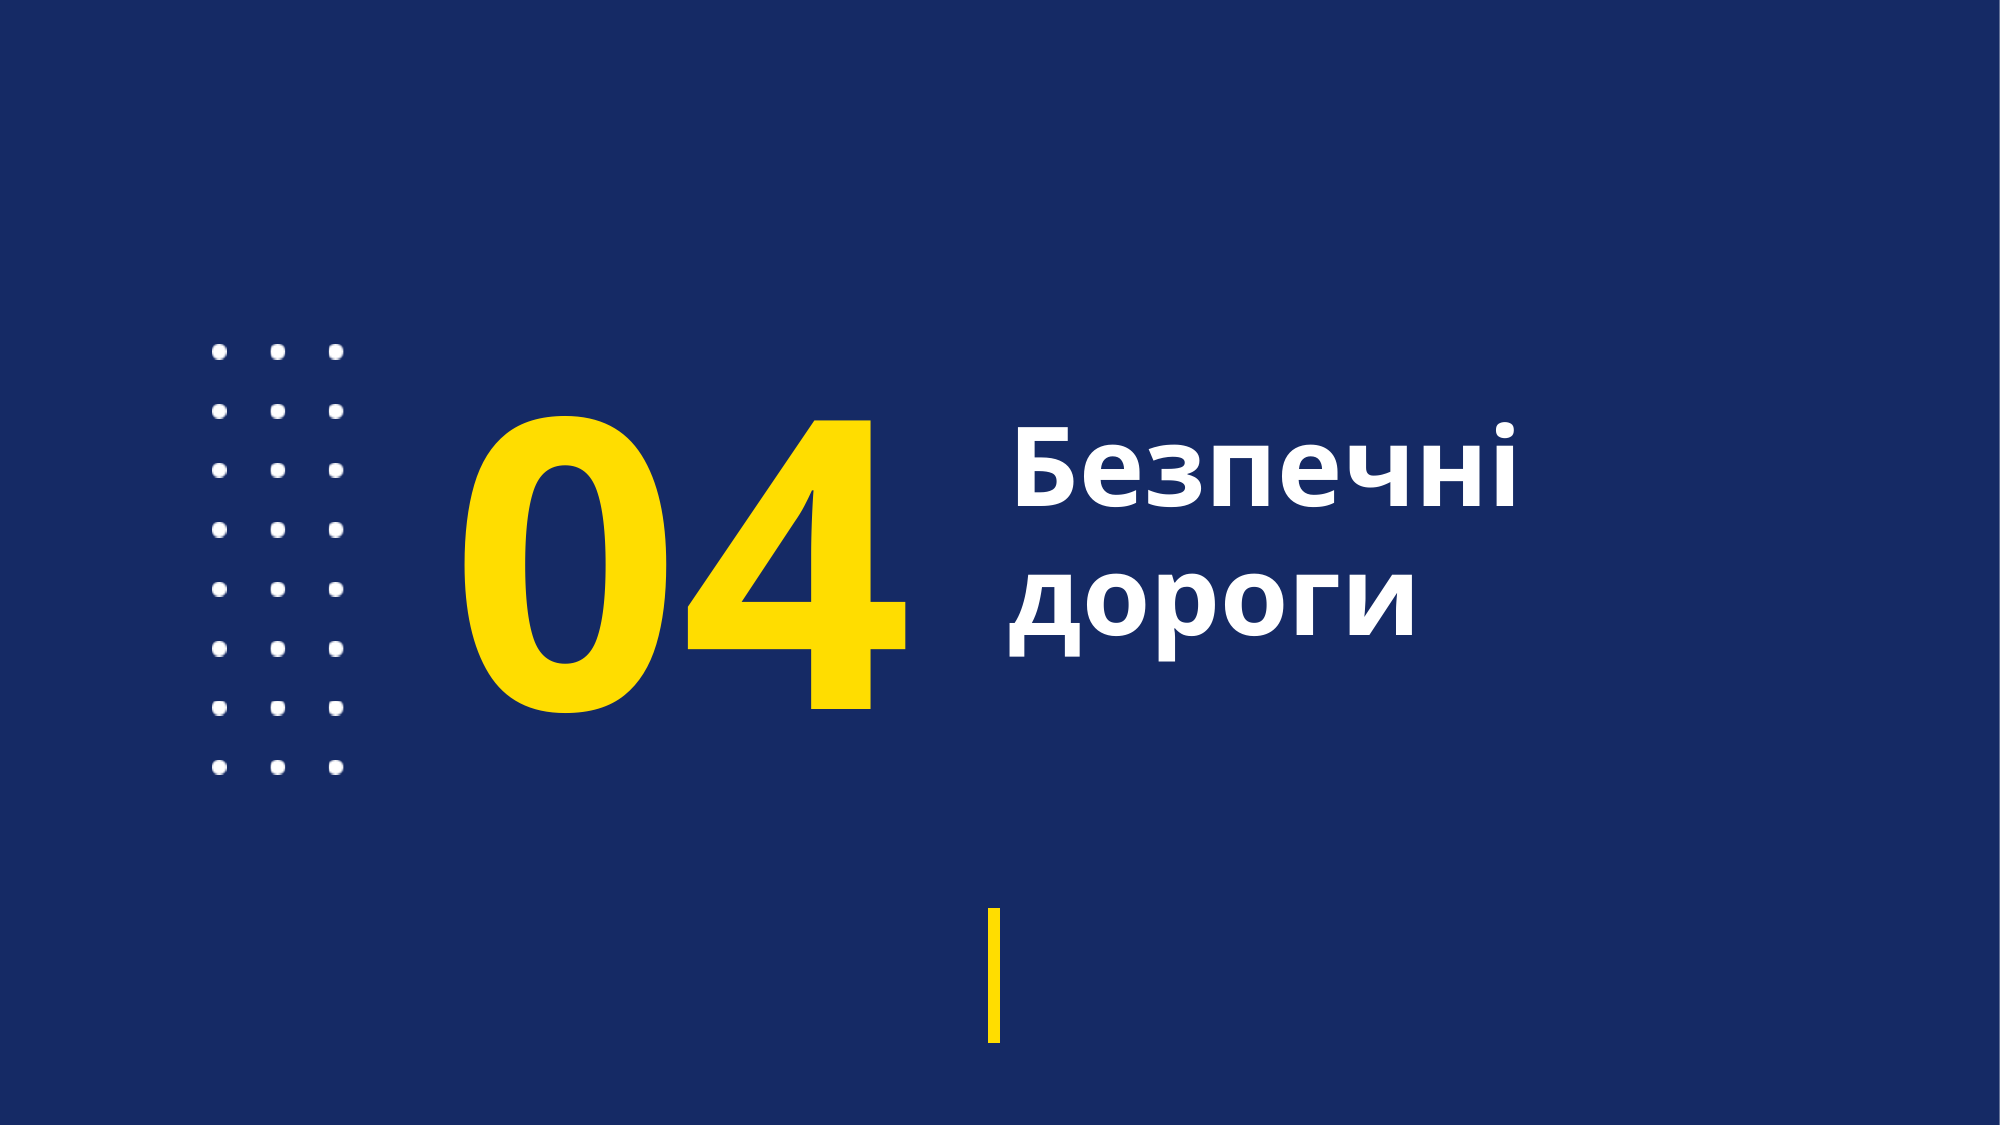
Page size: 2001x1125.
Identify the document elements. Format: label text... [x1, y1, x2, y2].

text_box [328, 582, 344, 597]
text_box [212, 582, 227, 597]
text_box [212, 463, 227, 479]
text_box [0, 0, 2000, 1125]
text_box Безпечні дороги [1006, 397, 1647, 657]
text_box [328, 344, 344, 360]
text_box [270, 463, 286, 479]
text_box [328, 701, 344, 716]
title 04 [416, 302, 944, 793]
text_box [270, 522, 286, 538]
text_box [328, 463, 344, 479]
text_box [270, 641, 286, 657]
text_box [270, 760, 286, 775]
text_box [328, 522, 344, 538]
text_box [212, 344, 227, 360]
text_box [212, 641, 227, 657]
text_box [328, 404, 344, 419]
text_box [270, 582, 286, 597]
text_box [212, 701, 227, 716]
text_box [270, 344, 286, 360]
text_box [328, 760, 344, 775]
text_box [212, 760, 227, 775]
text_box [212, 404, 227, 419]
text_box [328, 641, 344, 657]
text_box [270, 404, 286, 419]
text_box [212, 522, 227, 538]
text_box [270, 701, 286, 716]
